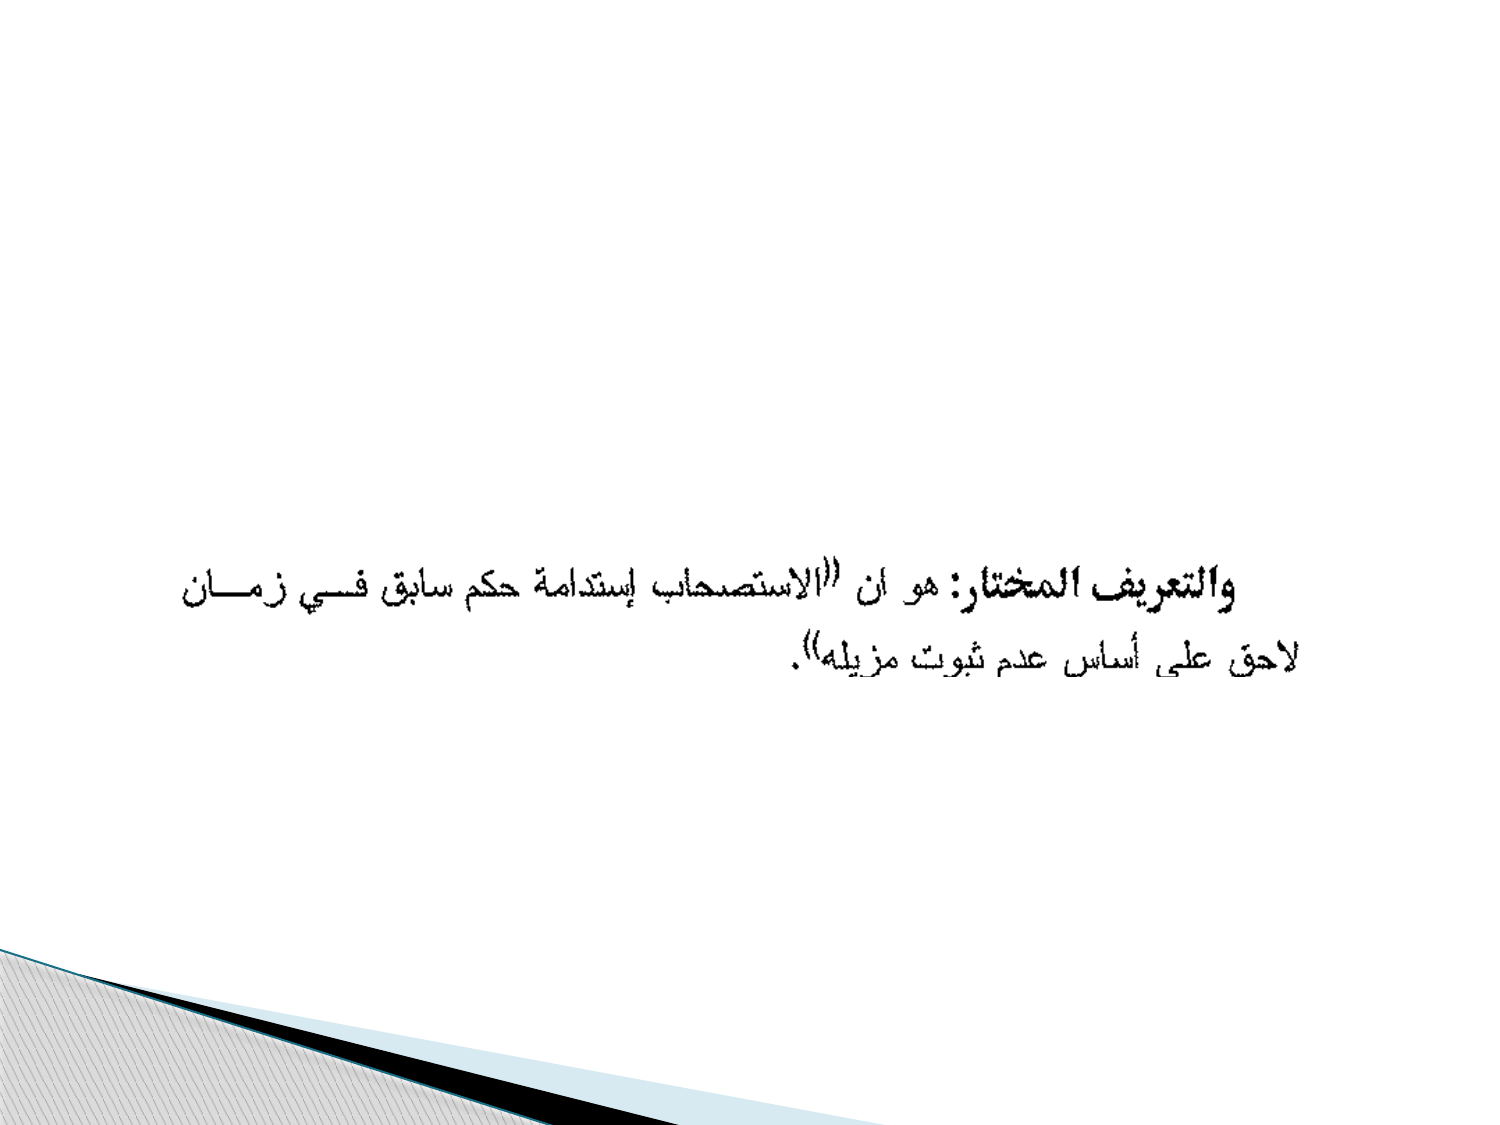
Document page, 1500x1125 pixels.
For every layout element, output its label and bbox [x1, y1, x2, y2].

list [165, 551, 1334, 677]
